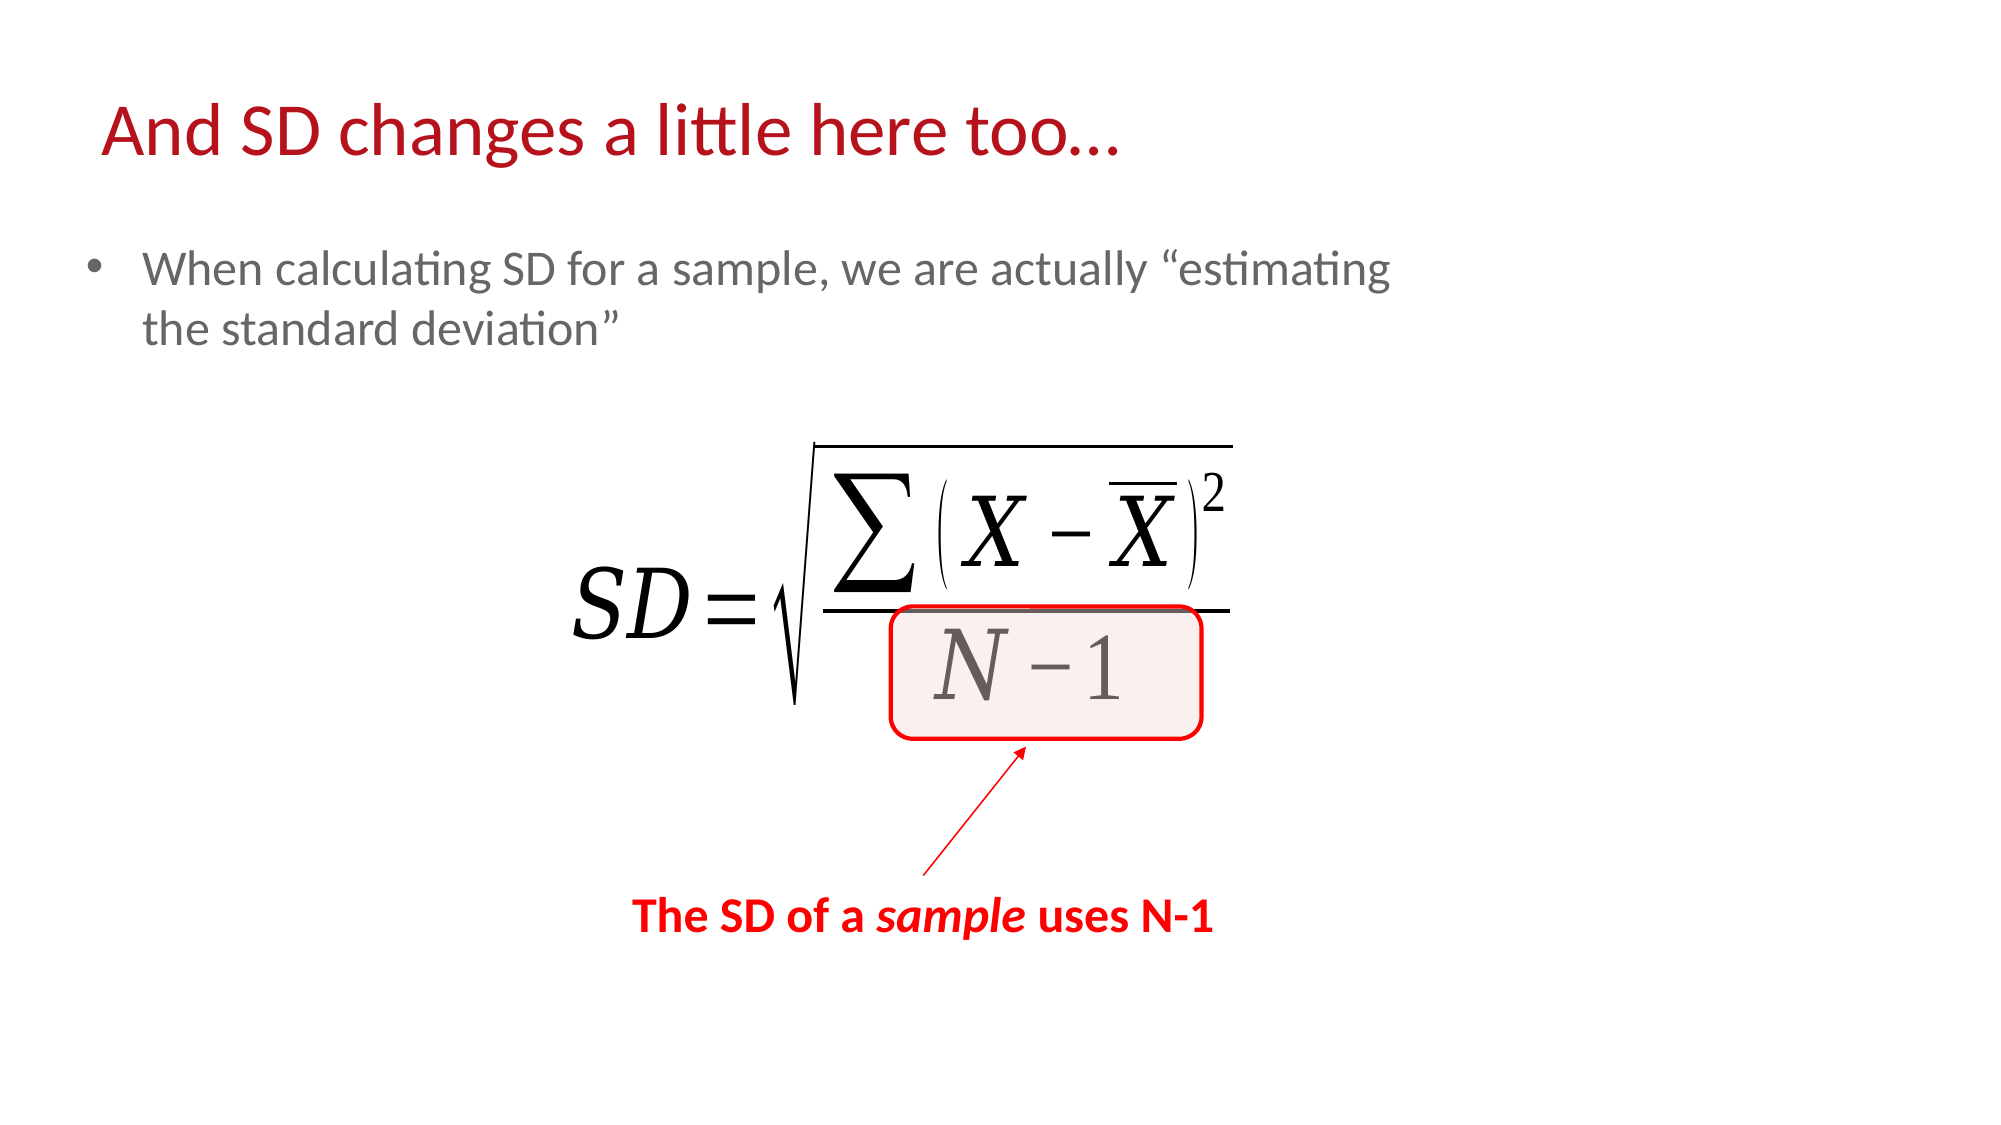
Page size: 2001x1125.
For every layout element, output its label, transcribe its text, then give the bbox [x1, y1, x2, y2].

title And SD changes a little here too… [86, 90, 1567, 279]
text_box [922, 746, 1027, 876]
list When calculating SD for a sample, we are actually “estimating the standard deviation” [70, 228, 1472, 1008]
text_box The SD of a sample uses N-1 [617, 875, 1230, 951]
text_box [888, 604, 1204, 741]
